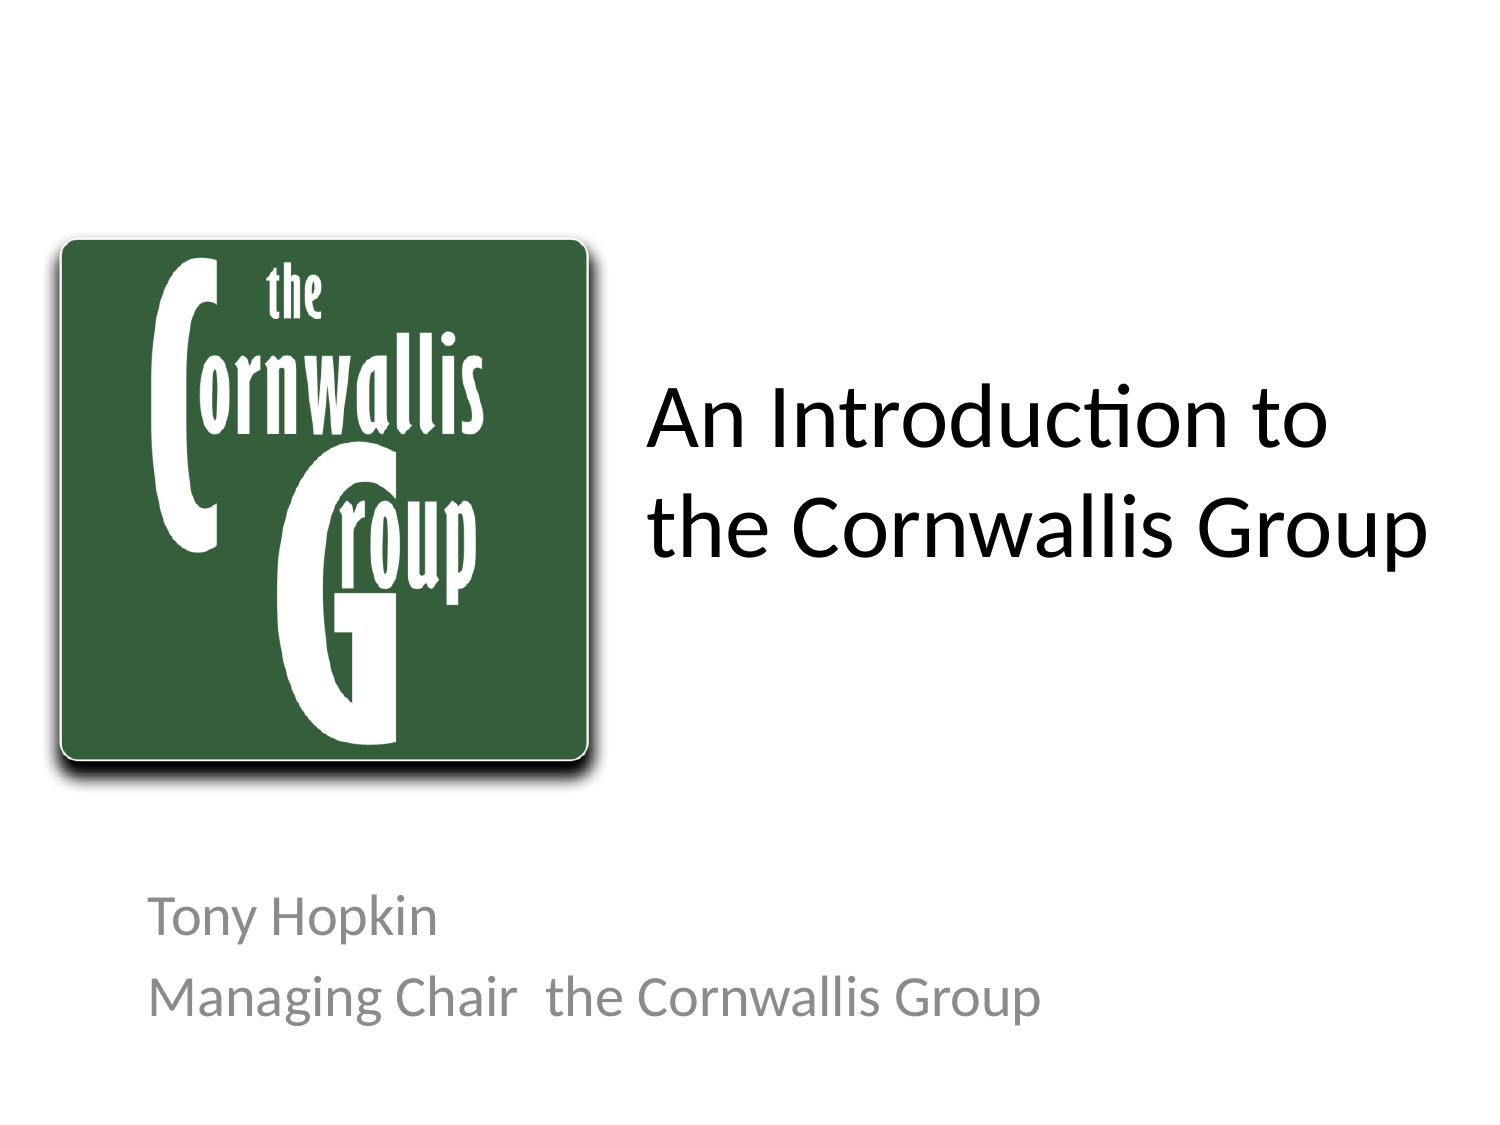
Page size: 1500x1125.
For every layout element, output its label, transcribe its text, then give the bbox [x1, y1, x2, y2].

picture [40, 219, 629, 799]
text_box Tony Hopkin Managing Chair the Cornwallis Group [132, 869, 1386, 1039]
title An Introduction to the Cornwallis Group [633, 309, 1474, 622]
